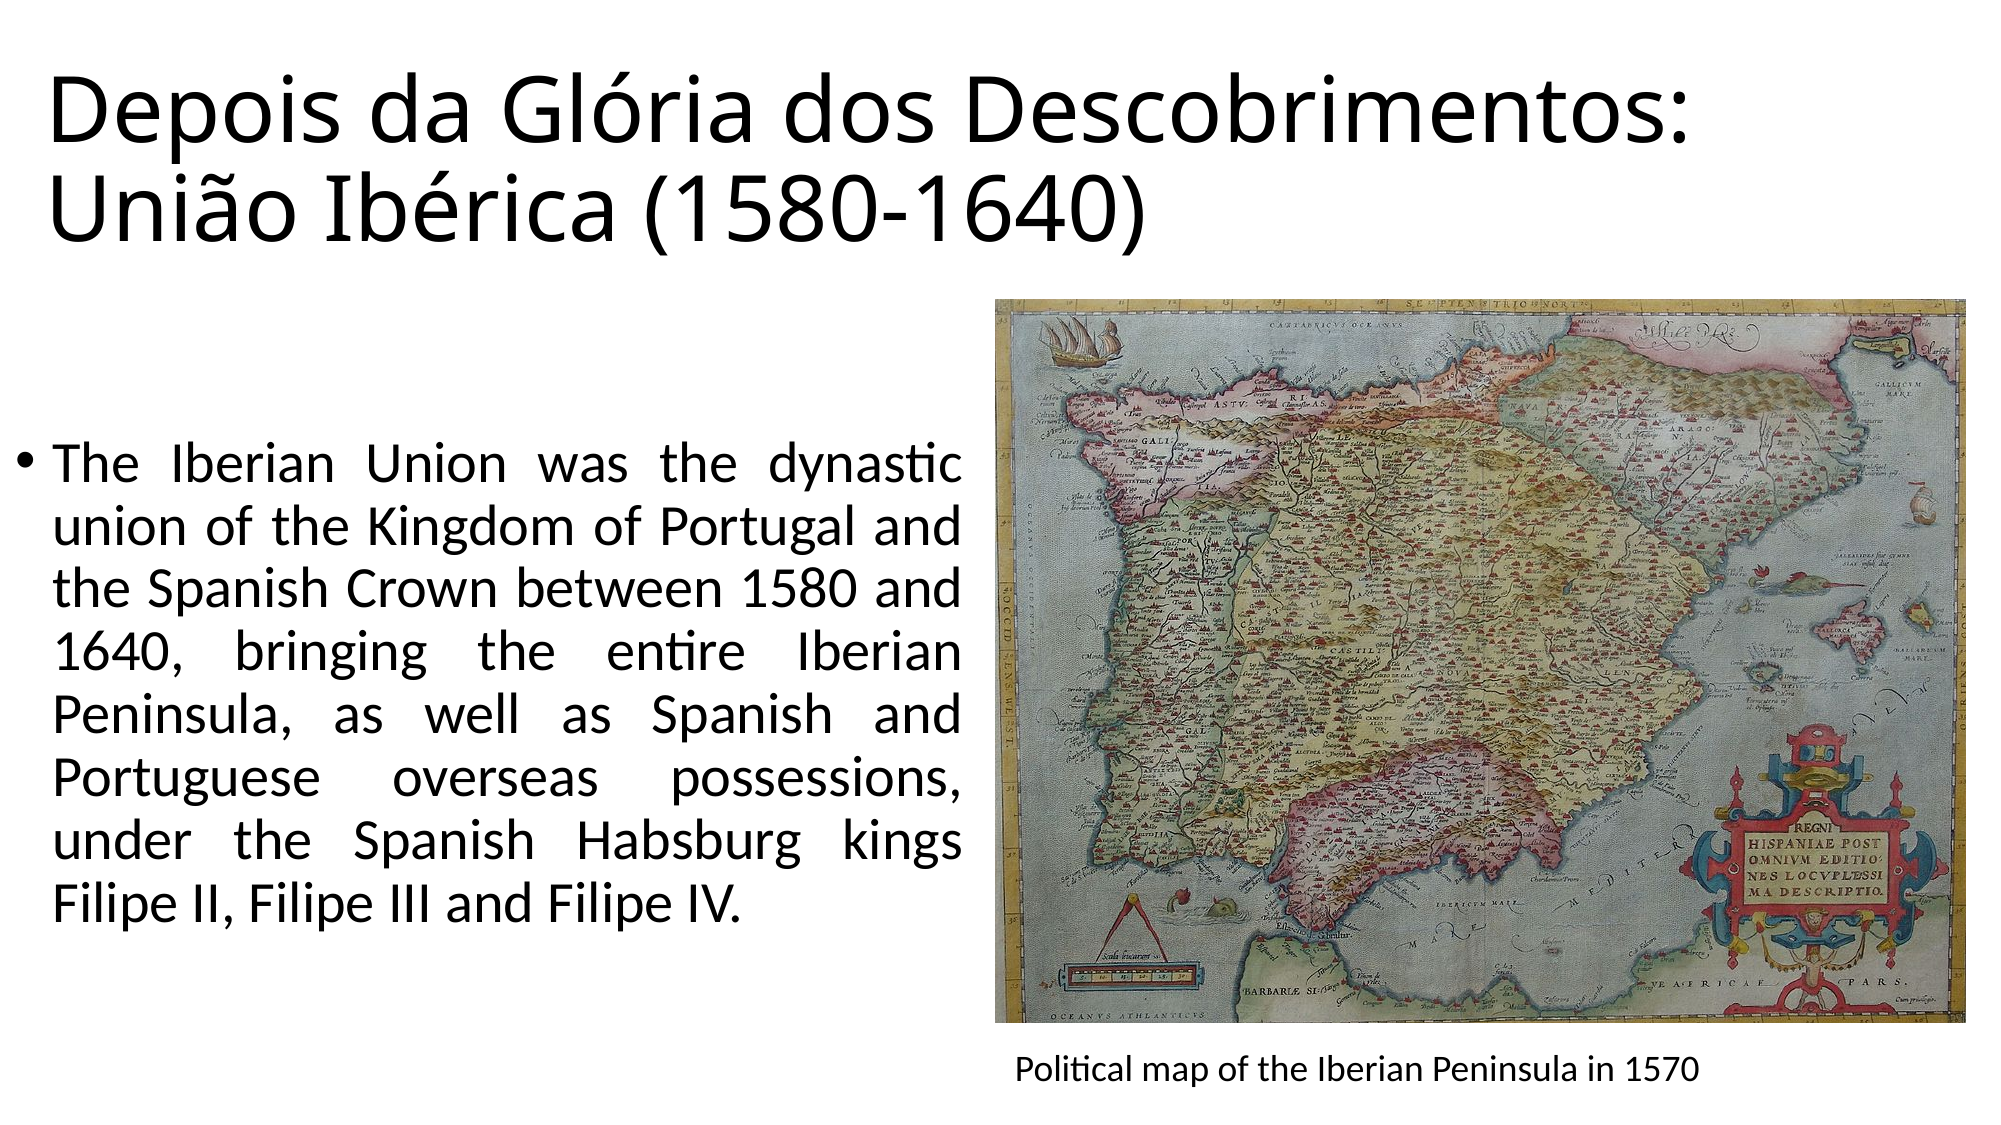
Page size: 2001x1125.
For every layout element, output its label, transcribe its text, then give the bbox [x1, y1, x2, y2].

text_box Political map of the Iberian Peninsula in 1570 [1000, 1036, 1716, 1097]
list The Iberian Union was the dynastic union of the Kingdom of Portugal and the Spanish Crown between 1580 and 1640, bringing the entire Iberian Peninsula, as well as Spanish and Portuguese overseas possessions, under the Spanish Habsburg kings Filipe II, Filipe III and Filipe IV. [0, 424, 979, 1125]
picture [995, 299, 1966, 1023]
title Depois da Glória dos Descobrimentos: União Ibérica (1580-1640) [30, 53, 1979, 271]
